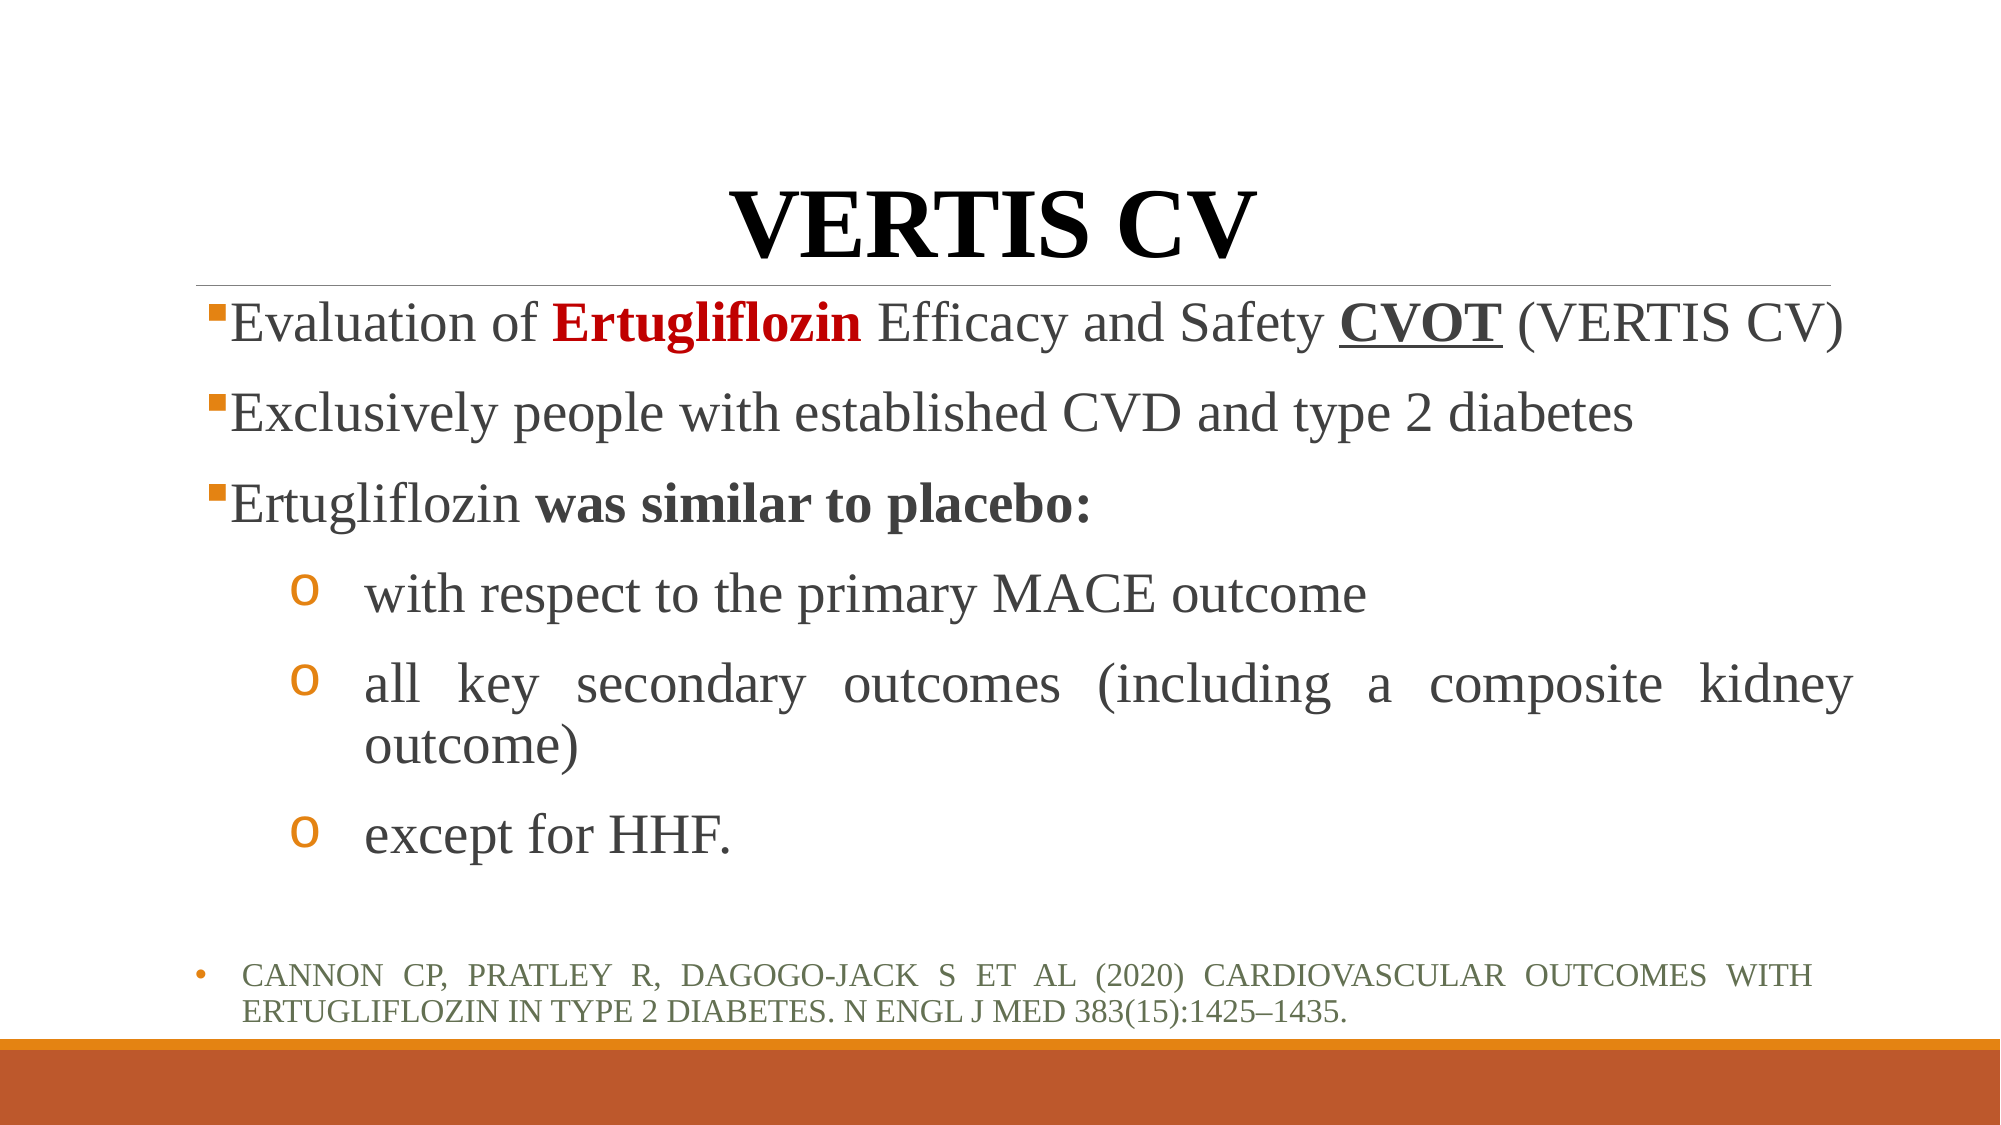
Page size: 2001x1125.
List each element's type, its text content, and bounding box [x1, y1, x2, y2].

list Evaluation of Ertugliflozin Efficacy and Safety CVOT (VERTIS CV) Exclusively people with established CVD and type 2 diabetes Ertugliflozin was similar to placebo: with respect to the primary MACE outcome all key secondary outcomes (including a composite kidney outcome) except for HHF. [204, 285, 1855, 934]
title VERTIS CV [180, 47, 1830, 285]
list Cannon CP, Pratley R, Dagogo-Jack S et al (2020) Cardiovascular outcomes with ertugliflozin in type 2 diabetes. N Engl J Med 383(15):1425–1435. [180, 933, 1830, 1055]
